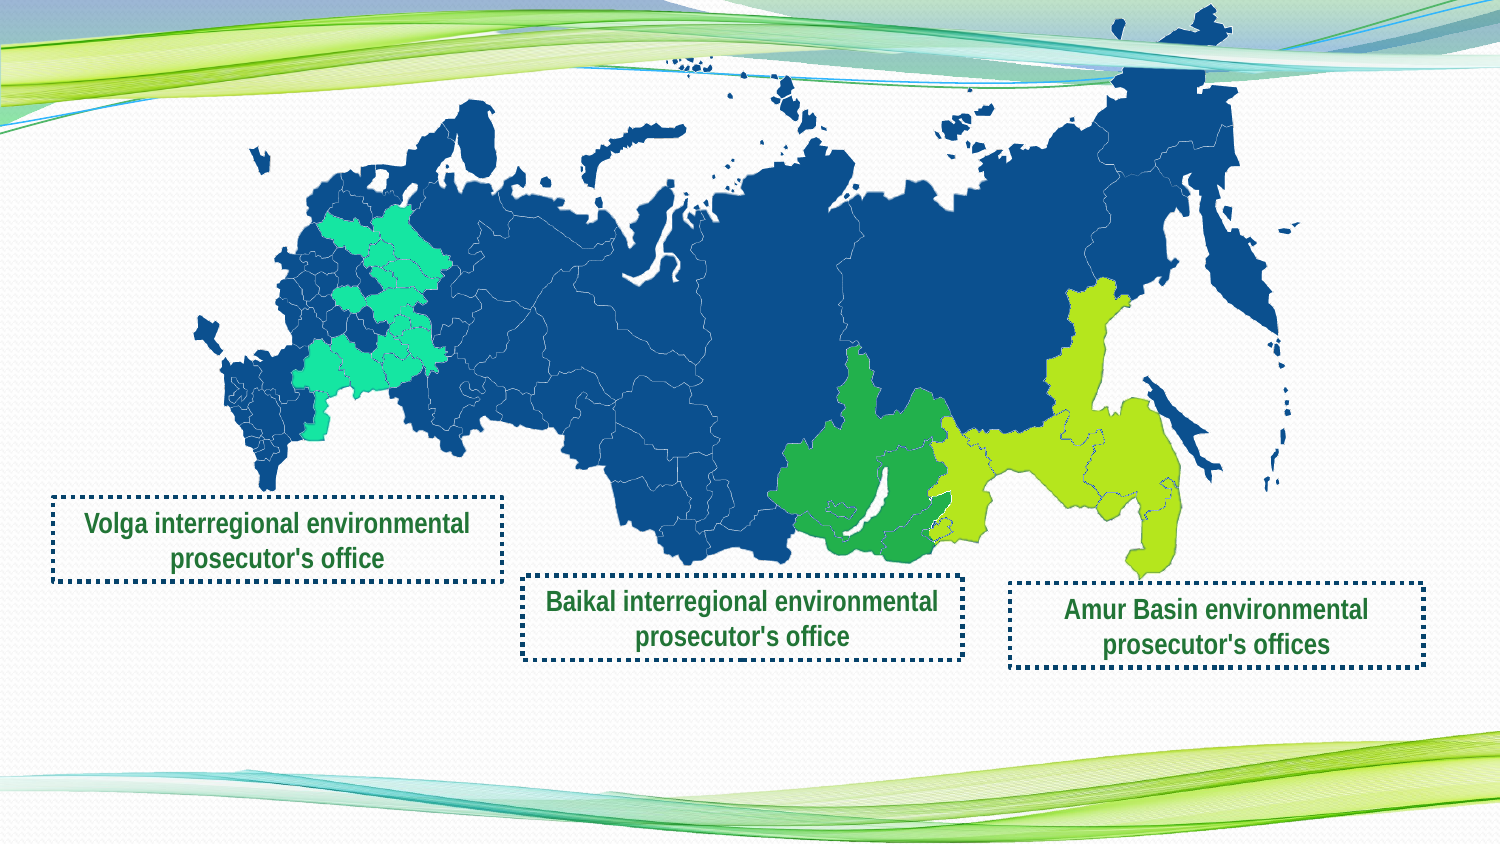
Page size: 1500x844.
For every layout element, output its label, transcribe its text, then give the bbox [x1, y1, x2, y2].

picture [0, 730, 1500, 844]
text_box Baikal interregional environmental prosecutor's office [522, 599, 963, 661]
text_box Amur Basin environmental prosecutor's offices [1009, 599, 1424, 668]
picture [0, 0, 1500, 583]
